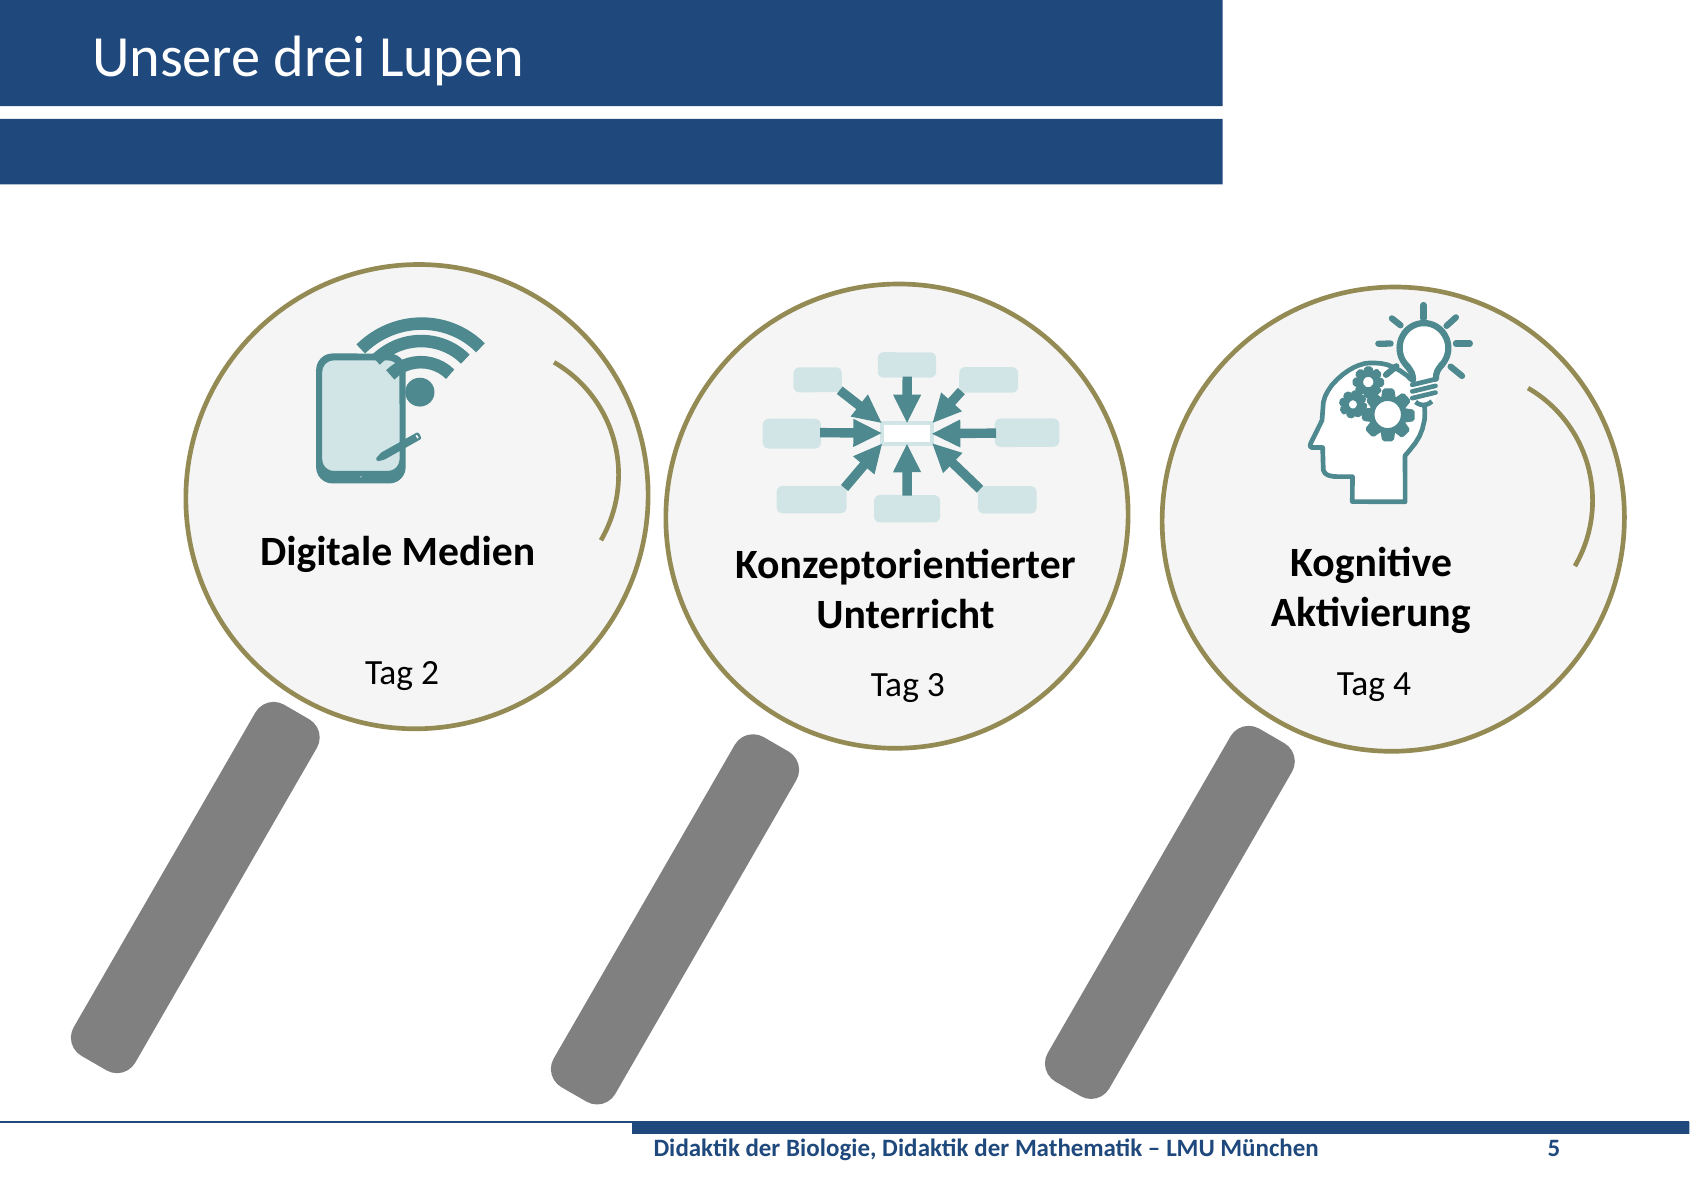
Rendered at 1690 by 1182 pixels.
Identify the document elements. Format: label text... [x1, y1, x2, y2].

title Unsere drei Lupen [76, 0, 1211, 107]
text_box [0, 283, 1662, 1120]
